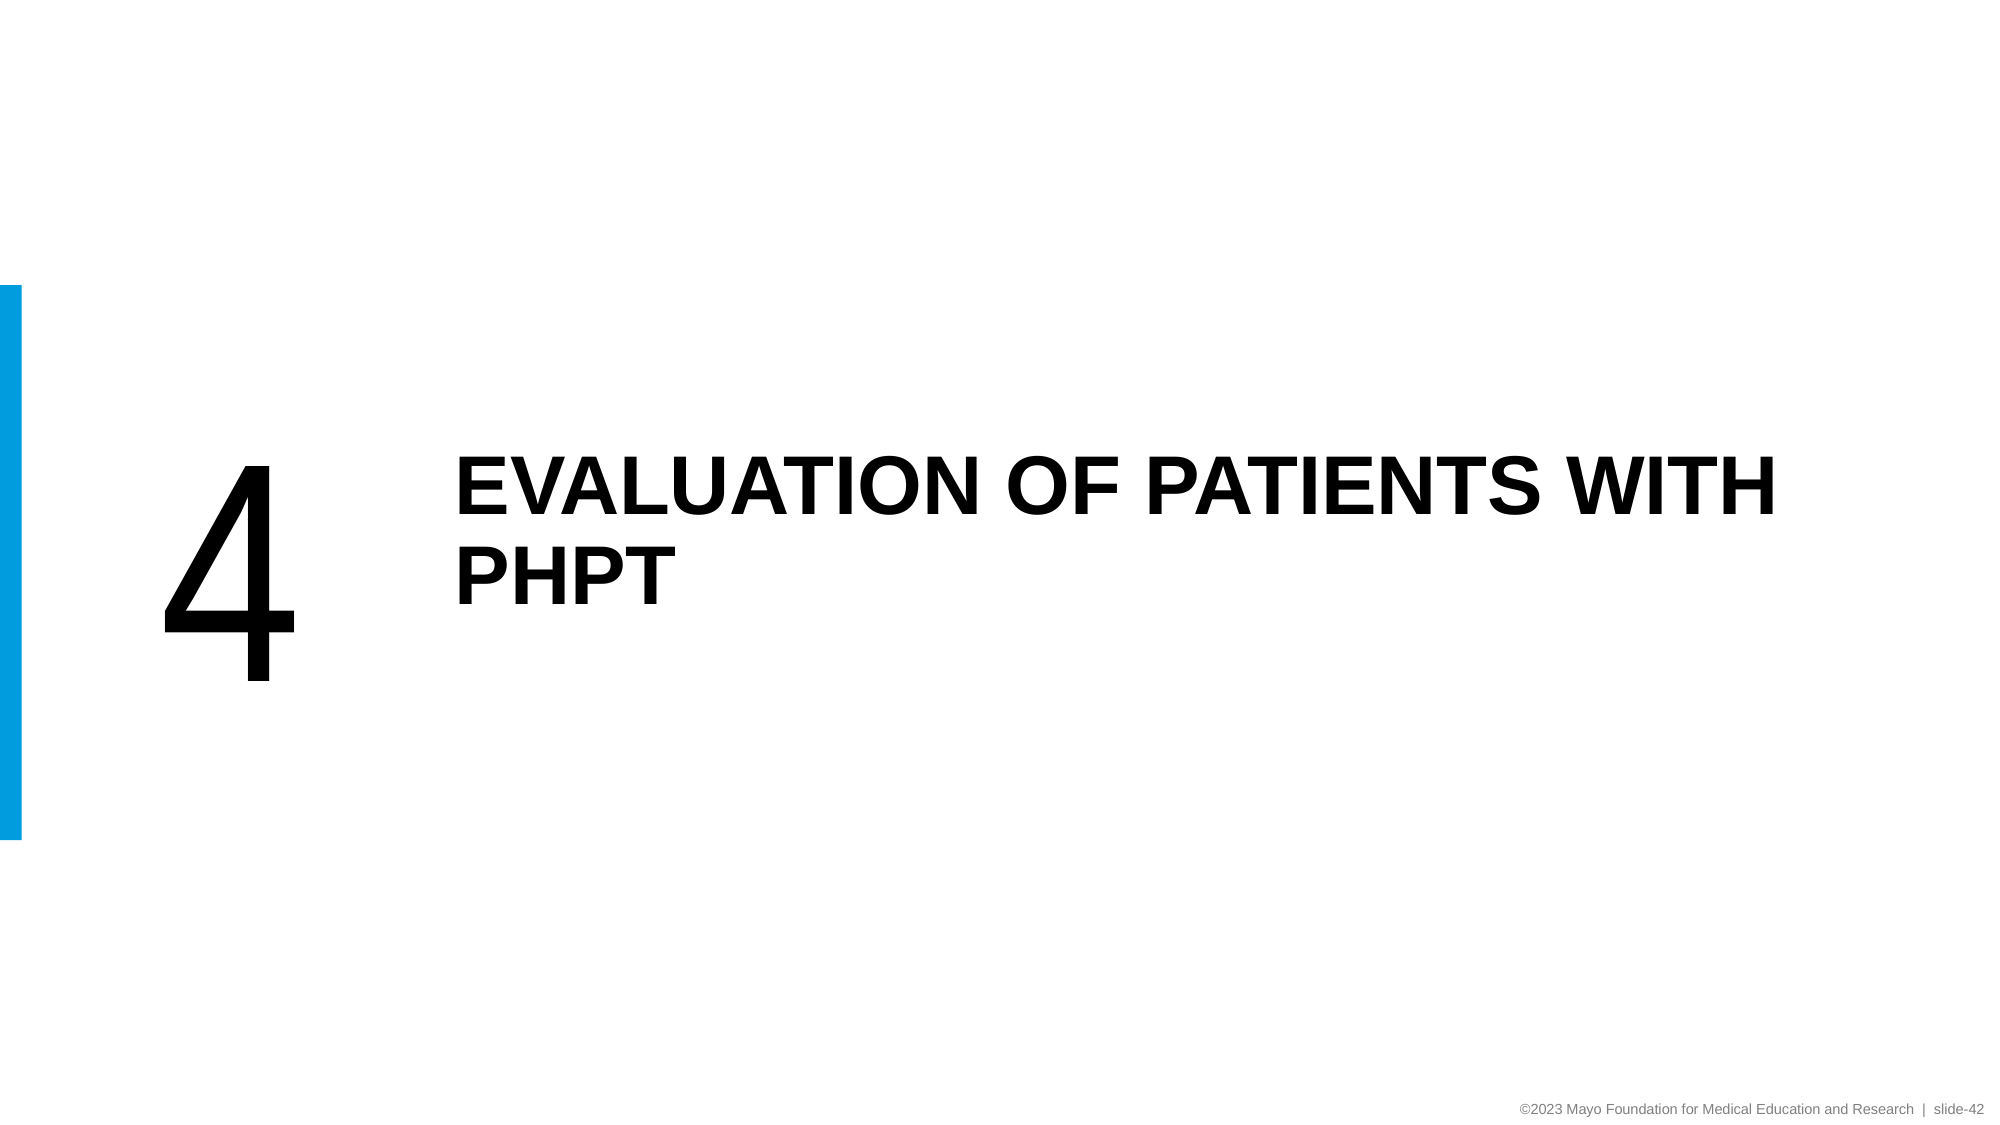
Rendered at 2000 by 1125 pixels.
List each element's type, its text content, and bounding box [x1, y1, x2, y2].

title Evaluation of patients with PHPT [454, 442, 1799, 672]
list 4 [159, 411, 419, 752]
